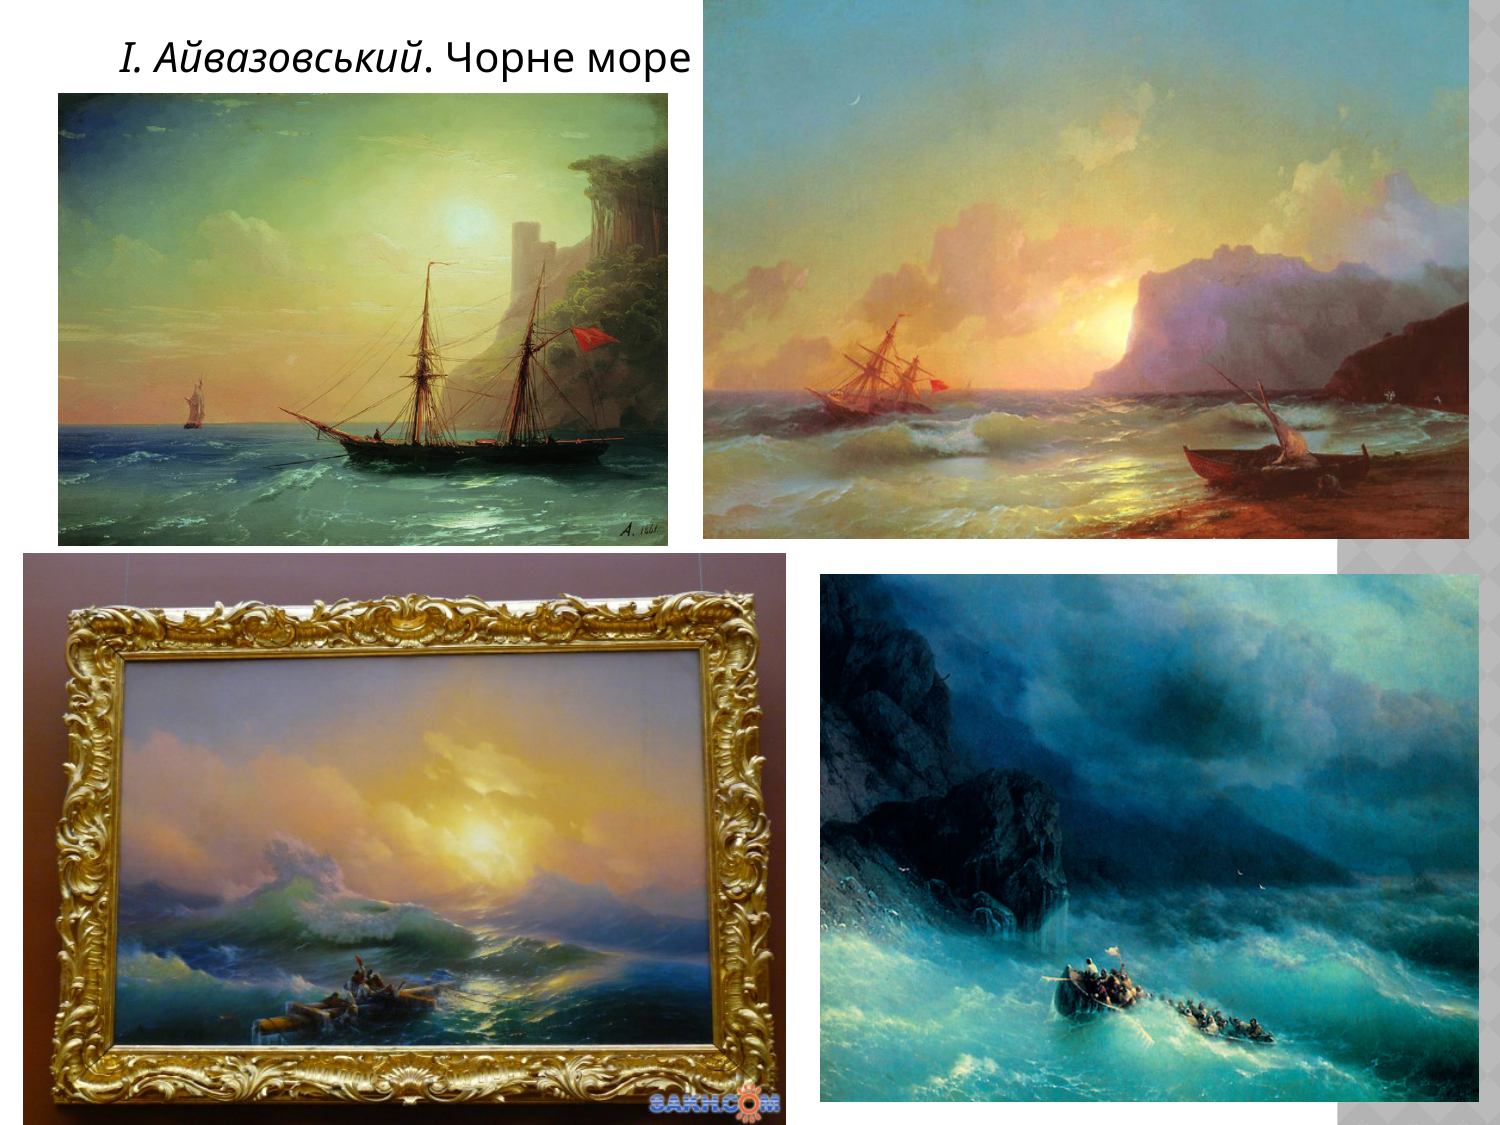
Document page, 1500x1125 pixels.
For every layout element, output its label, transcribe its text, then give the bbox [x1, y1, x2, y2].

picture [23, 553, 786, 1125]
picture [702, 0, 1469, 540]
picture [819, 573, 1479, 1102]
picture [58, 93, 669, 547]
text_box І. Айвазовський. Чорне море [105, 23, 696, 89]
